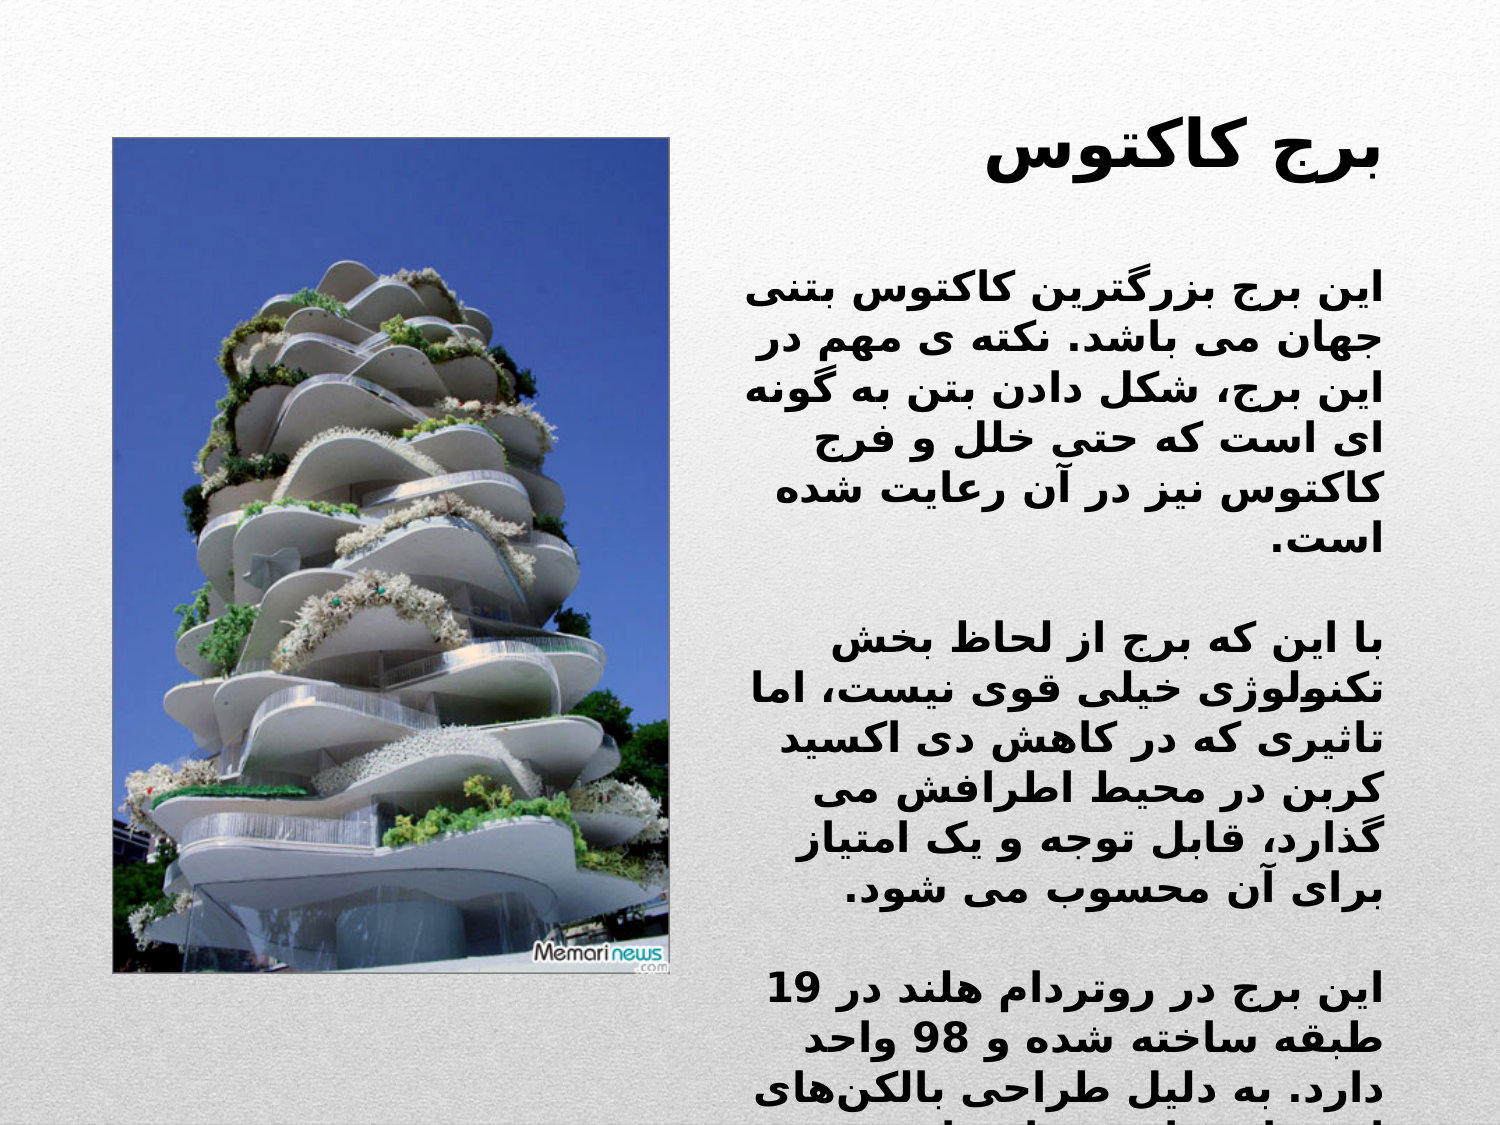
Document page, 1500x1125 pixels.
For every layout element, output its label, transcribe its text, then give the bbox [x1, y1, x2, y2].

picture [111, 136, 671, 975]
text_box برج کاکتوس این برج بزرگترین کاکتوس بتنی جهان می باشد. نکته ی مهم در این برج، شکل دادن بتن به گونه ای است که حتی خلل و فرج کاکتوس نیز در آن رعایت شده است. با این که برج از لحاظ بخش تکنولوژی خیلی قوی نیست، اما تاثیری که در کاهش دی اکسید کربن در محیط اطرافش می گذارد، قابل توجه و یک امتیاز برای آن محسوب می شود. این برج در روتردام هلند در 19 طبقه ساخته شده و 98 واحد دارد. به دلیل طراحی بالكن‌های این واحدها، هر واحد از نور بسیار خوب و كافی برخوردار است. ظاهر زیبا و عجیب این برج خیره‌ كننده است. [699, 92, 1400, 1125]
